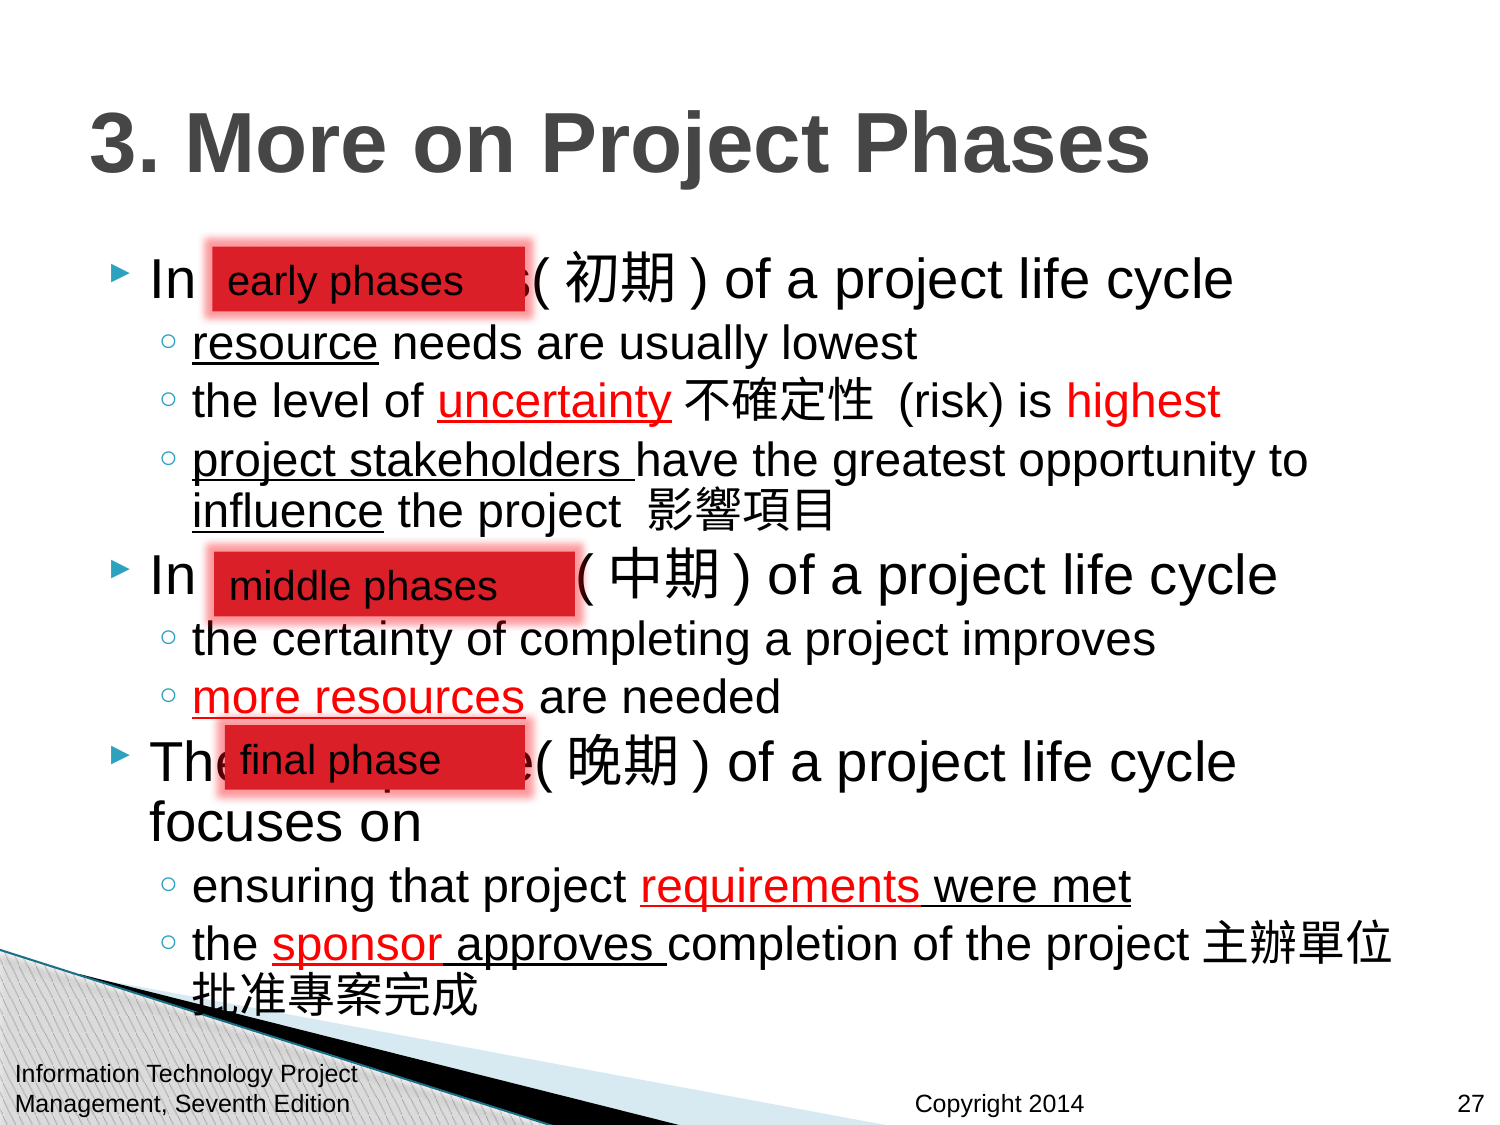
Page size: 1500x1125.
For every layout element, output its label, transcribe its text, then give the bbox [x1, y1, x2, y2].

slide_number 27 [1408, 1065, 1500, 1125]
list In early phases(初期) of a project life cycle resource needs are usually lowest the level of uncertainty不確定性 (risk) is highest project stakeholders have the greatest opportunity to influence the project 影響項目 In middle phases(中期) of a project life cycle the certainty of completing a project improves more resources are needed The final phase(晚期) of a project life cycle focuses on ensuring that project requirements were met the sponsor approves completion of the project主辦單位批准專案完成 [74, 242, 1426, 986]
title 3. More on Project Phases [75, 45, 1425, 233]
text_box early phases [212, 246, 525, 312]
footer Information Technology Project Management, Seventh Edition [0, 1065, 425, 1125]
text_box final phase [224, 725, 525, 790]
text_box middle phases [214, 551, 575, 617]
